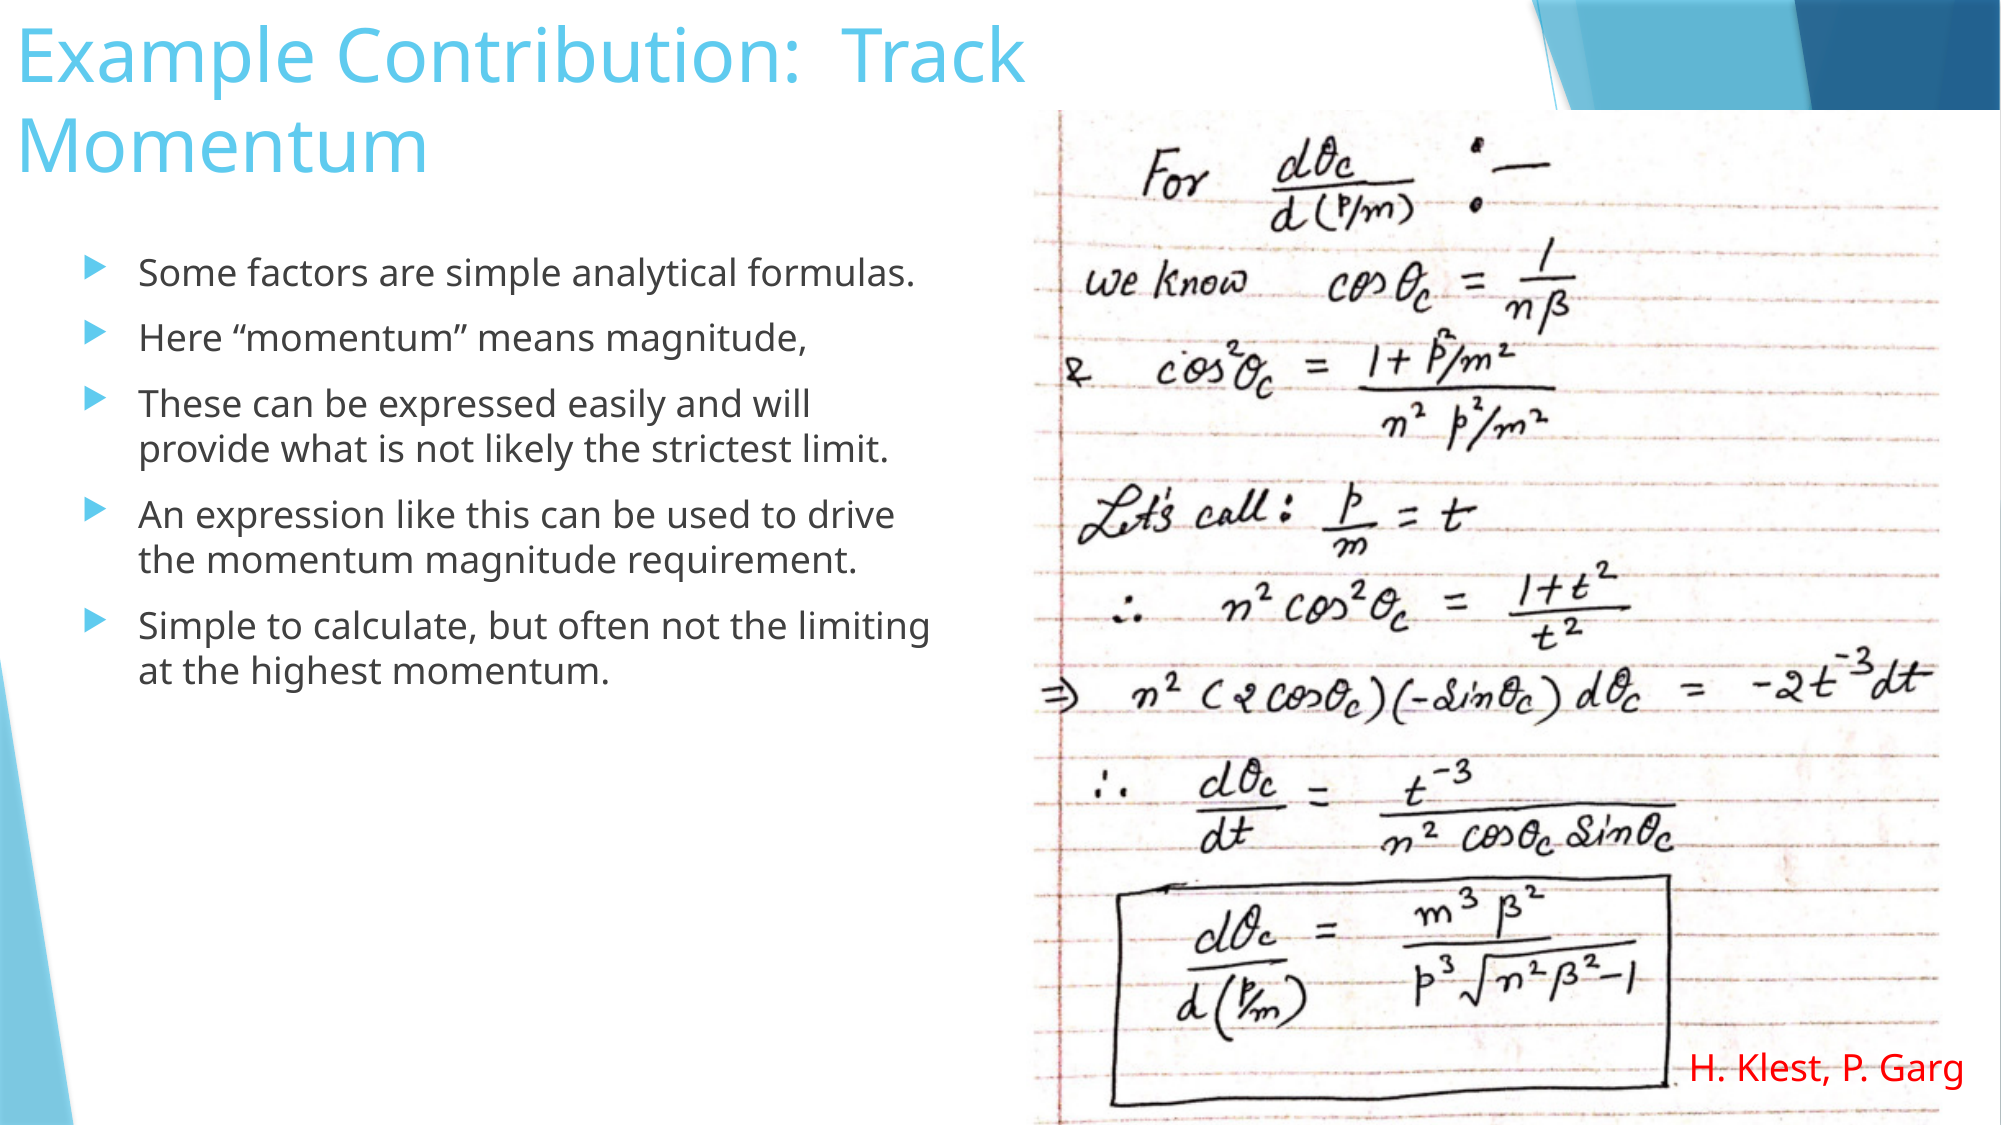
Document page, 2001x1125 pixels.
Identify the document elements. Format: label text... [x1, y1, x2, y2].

title Example Contribution: Track Momentum [0, 0, 1411, 111]
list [1025, 109, 2000, 1125]
